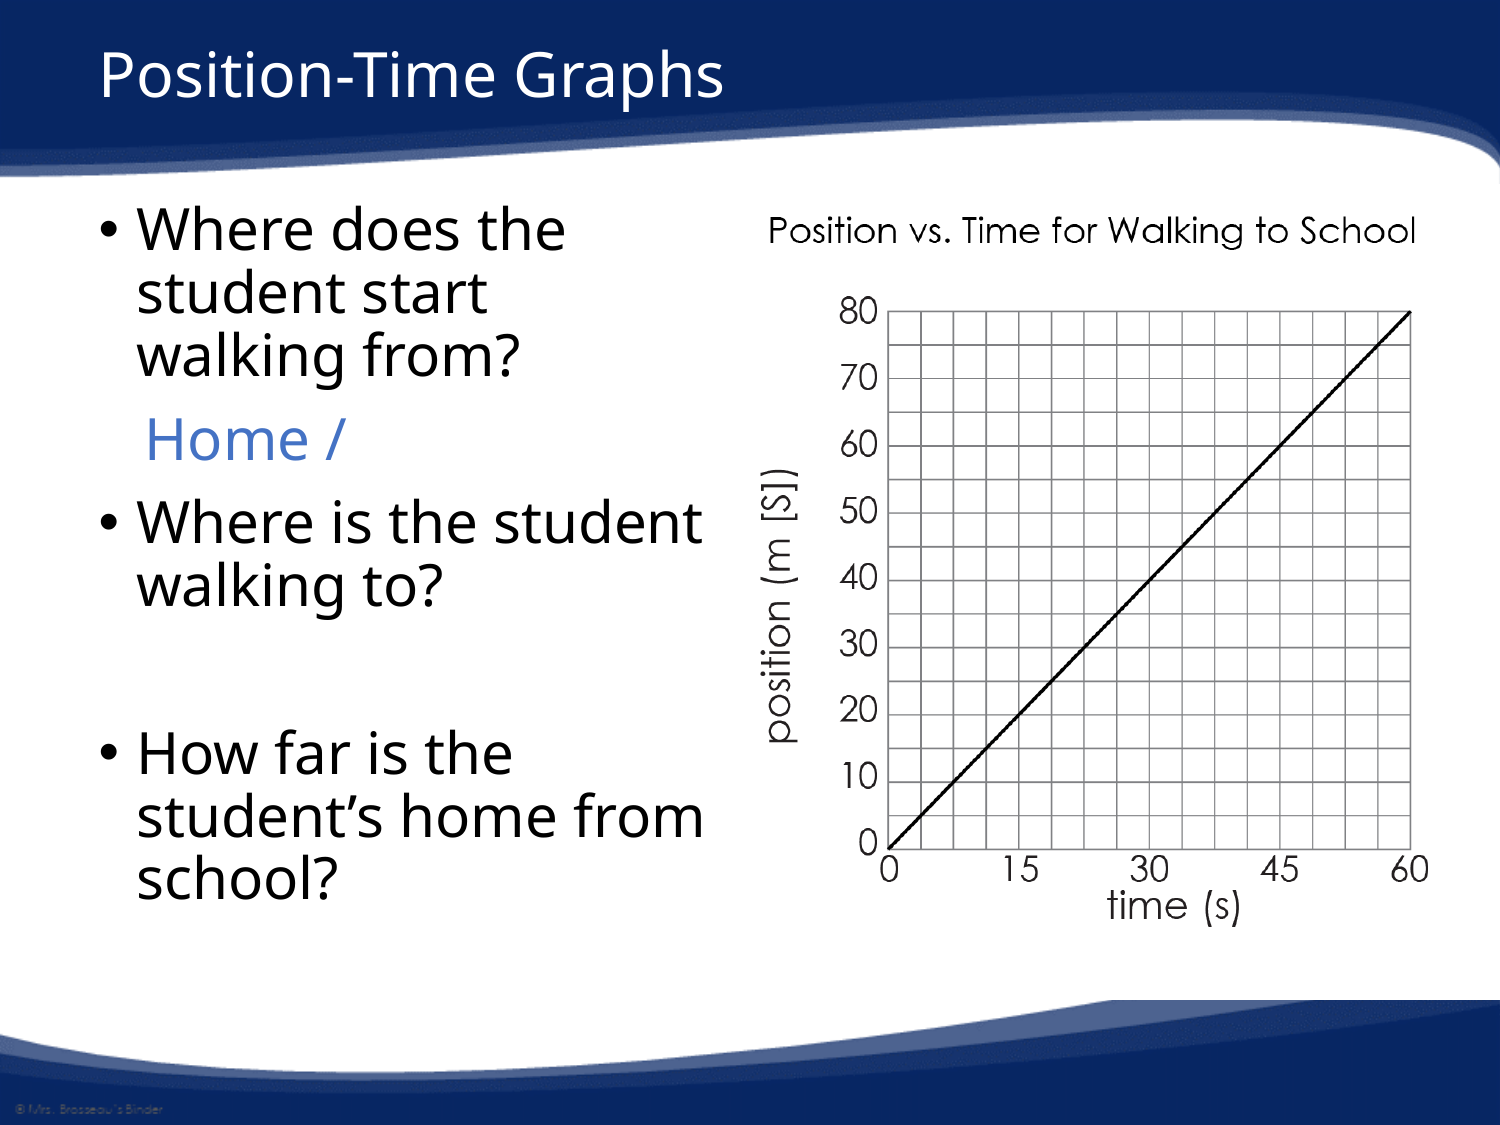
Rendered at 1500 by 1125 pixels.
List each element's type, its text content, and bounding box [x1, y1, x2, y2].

title Position-Time Graphs [83, 18, 1378, 136]
picture [0, 0, 1500, 1125]
